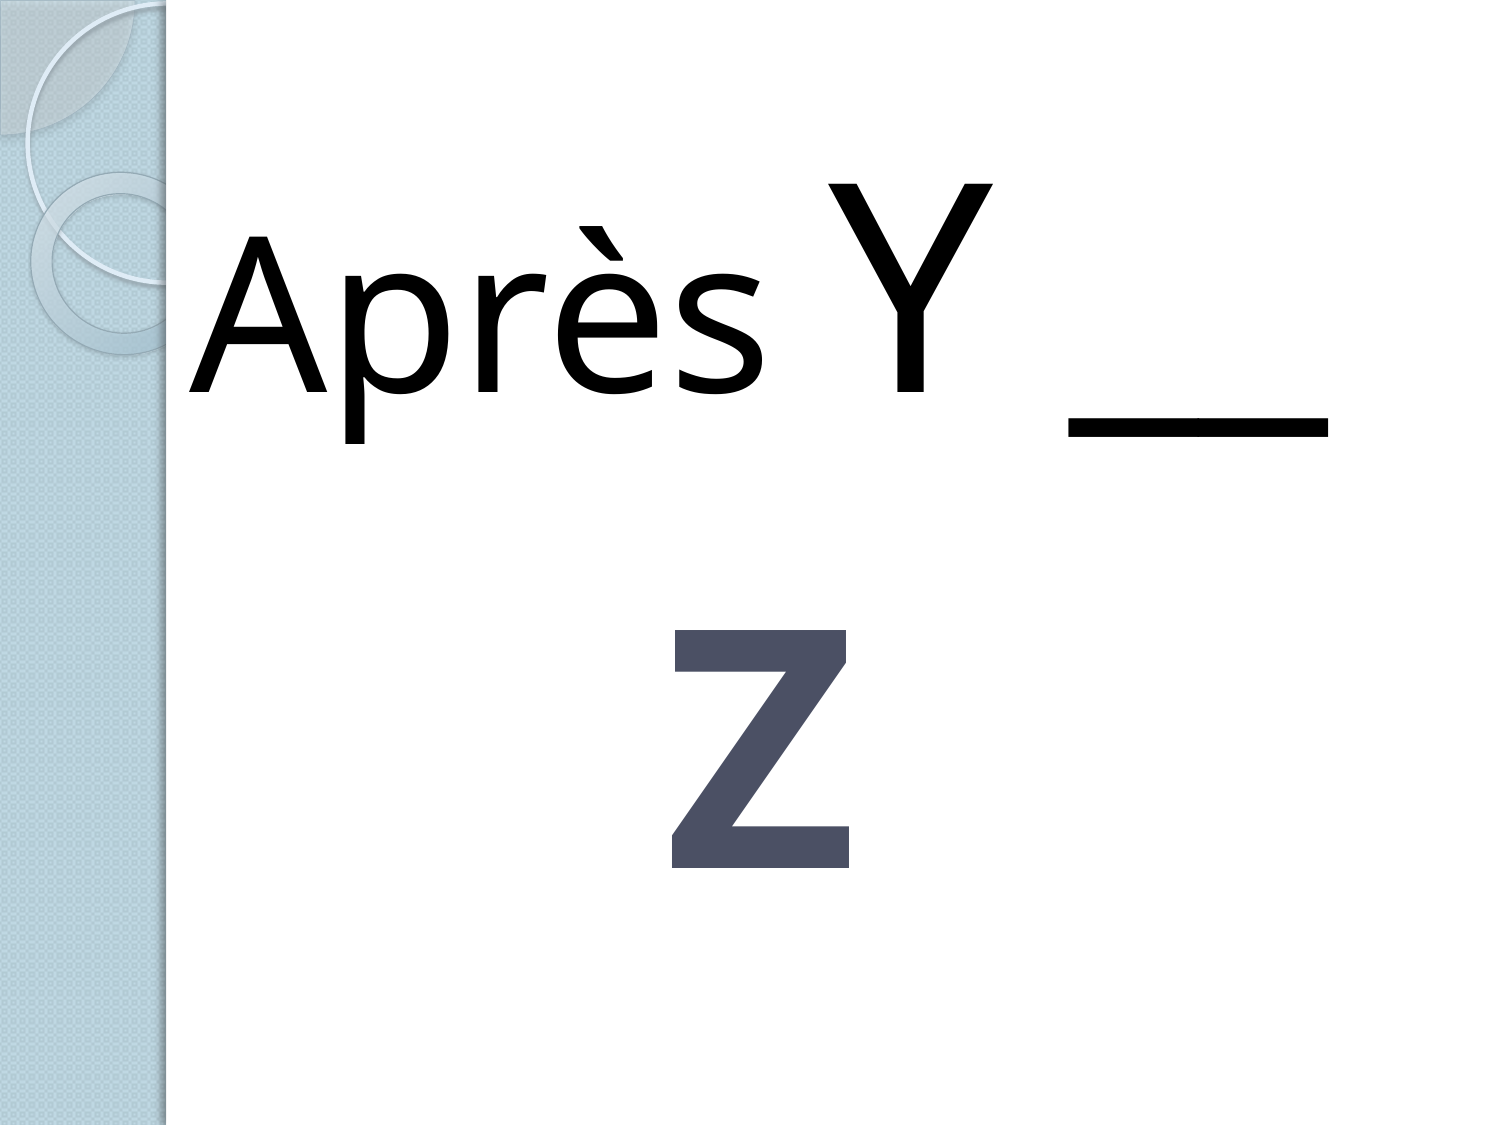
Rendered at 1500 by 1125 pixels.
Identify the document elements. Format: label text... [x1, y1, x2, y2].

text_box Z [572, 527, 950, 943]
list Après Y __ [75, 93, 1430, 680]
